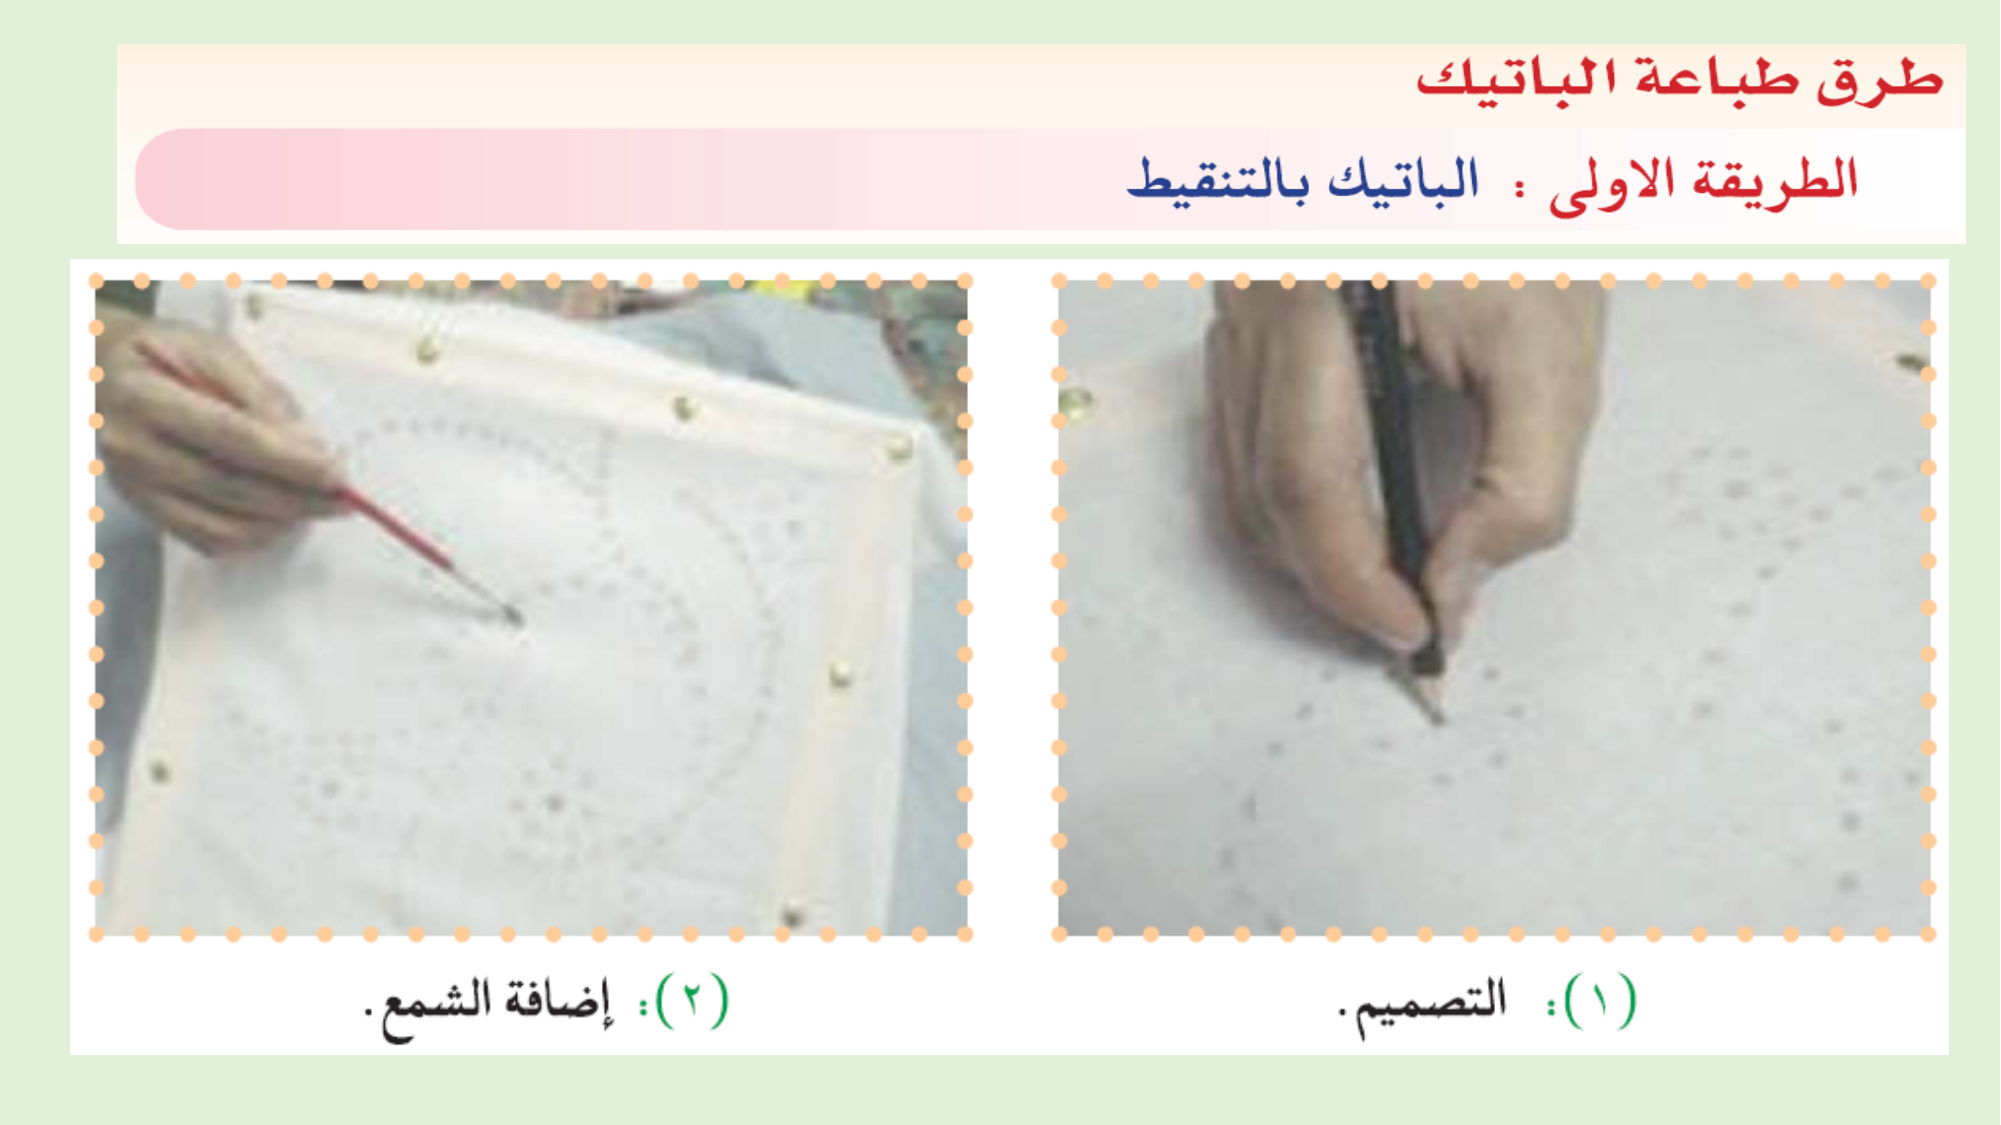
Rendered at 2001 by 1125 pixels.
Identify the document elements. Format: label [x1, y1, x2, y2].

picture [117, 44, 1966, 244]
picture [70, 259, 1949, 1055]
